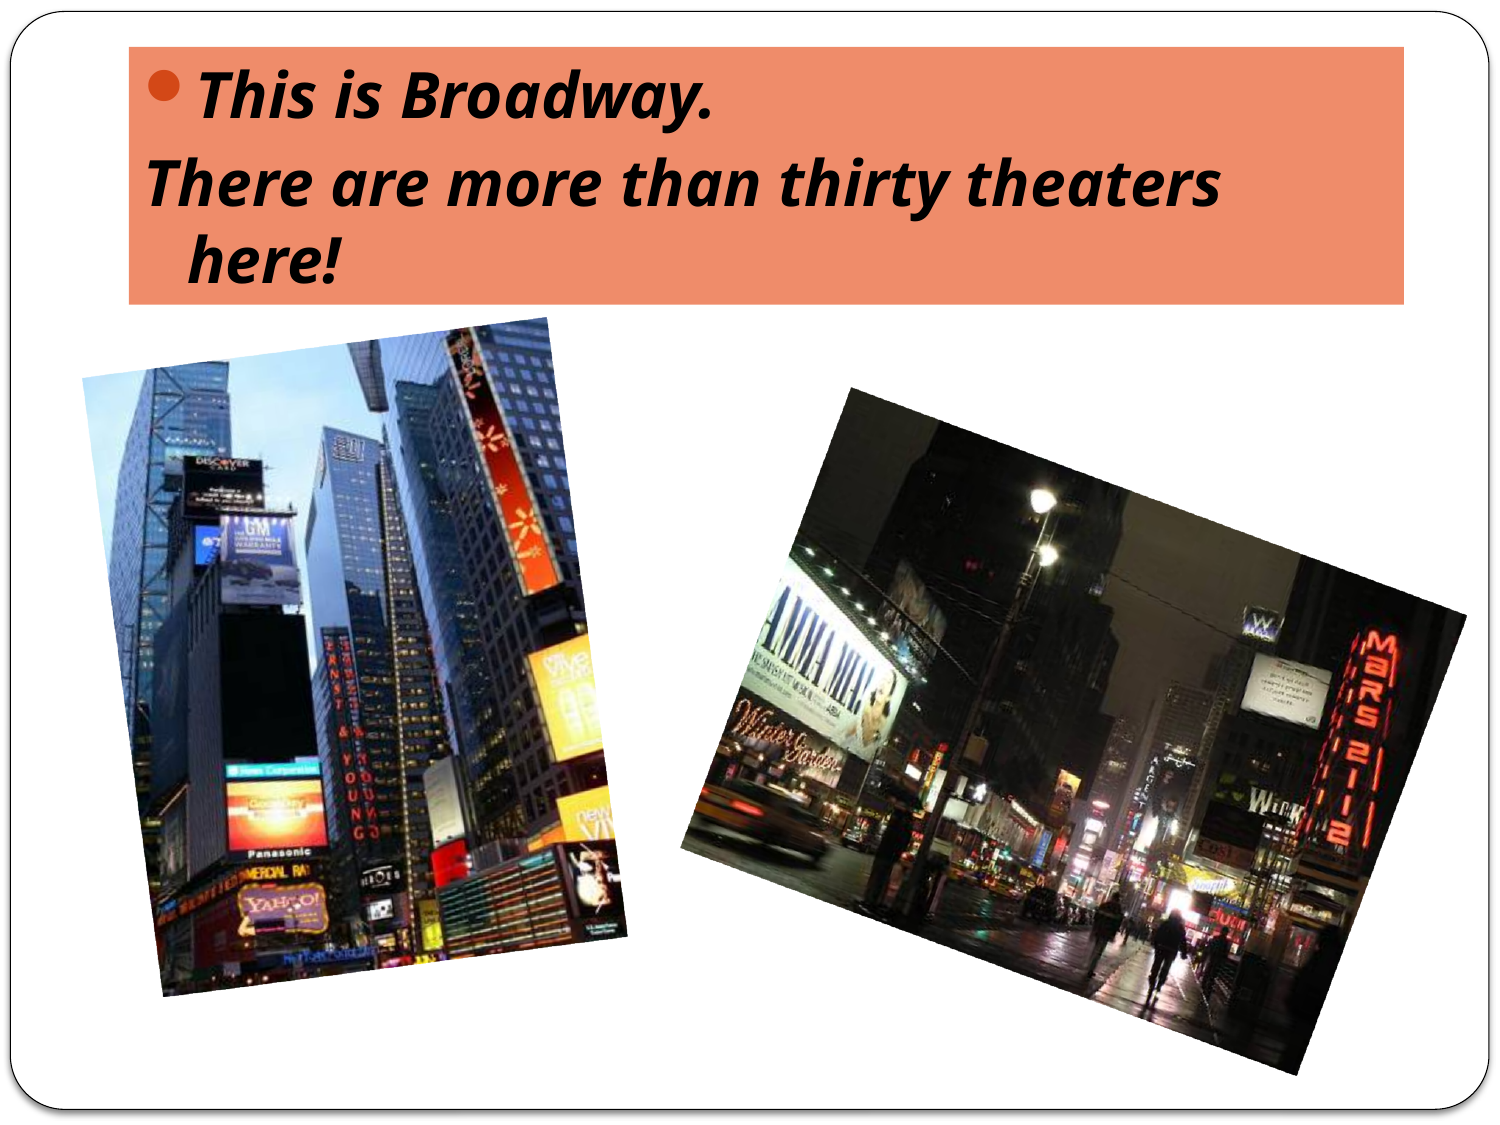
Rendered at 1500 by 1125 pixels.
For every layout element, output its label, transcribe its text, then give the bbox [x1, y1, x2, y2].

picture [681, 388, 1466, 1075]
list This is Broadway. There are more than thirty theaters here! [128, 46, 1405, 305]
picture [83, 318, 627, 997]
